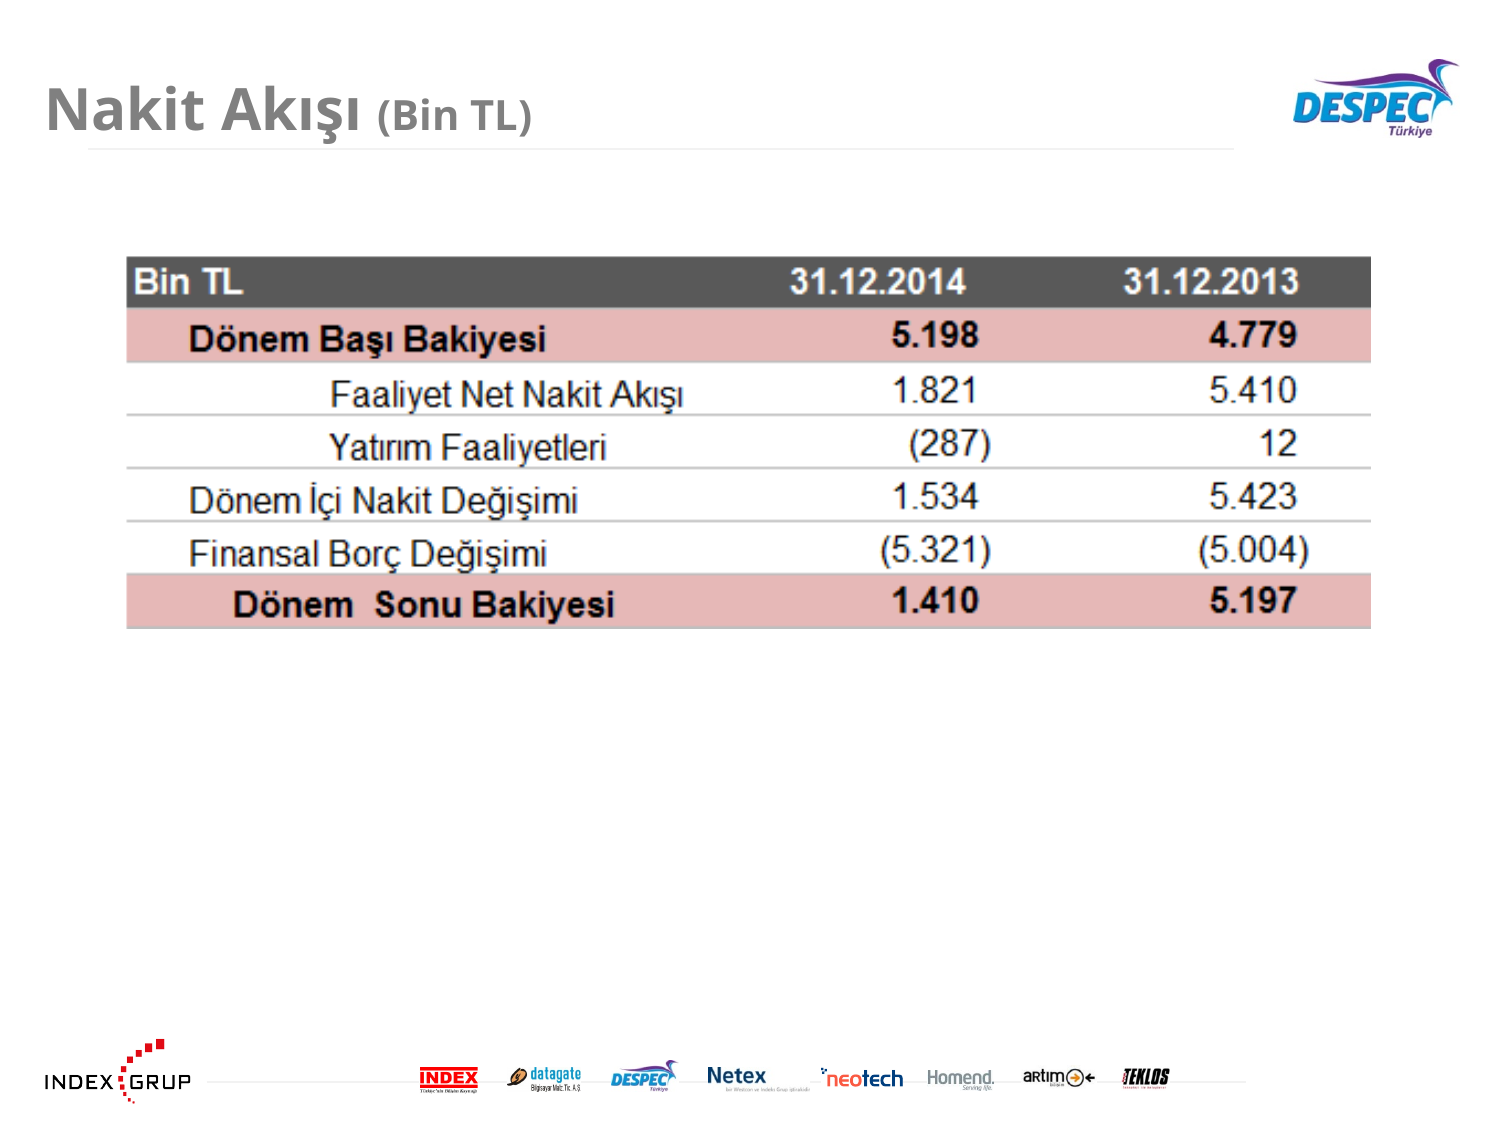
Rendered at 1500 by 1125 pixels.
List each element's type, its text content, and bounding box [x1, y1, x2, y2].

picture [1021, 1065, 1097, 1089]
picture [611, 1060, 679, 1092]
picture [507, 1067, 581, 1092]
picture [708, 1067, 810, 1092]
picture [41, 1034, 192, 1108]
picture [820, 1067, 904, 1088]
picture [419, 1067, 478, 1094]
picture [1121, 1066, 1170, 1091]
text_box Nakit Akışı (Bin TL) [29, 66, 1048, 148]
picture [125, 255, 1372, 629]
picture [1293, 59, 1460, 138]
picture [927, 1070, 994, 1091]
